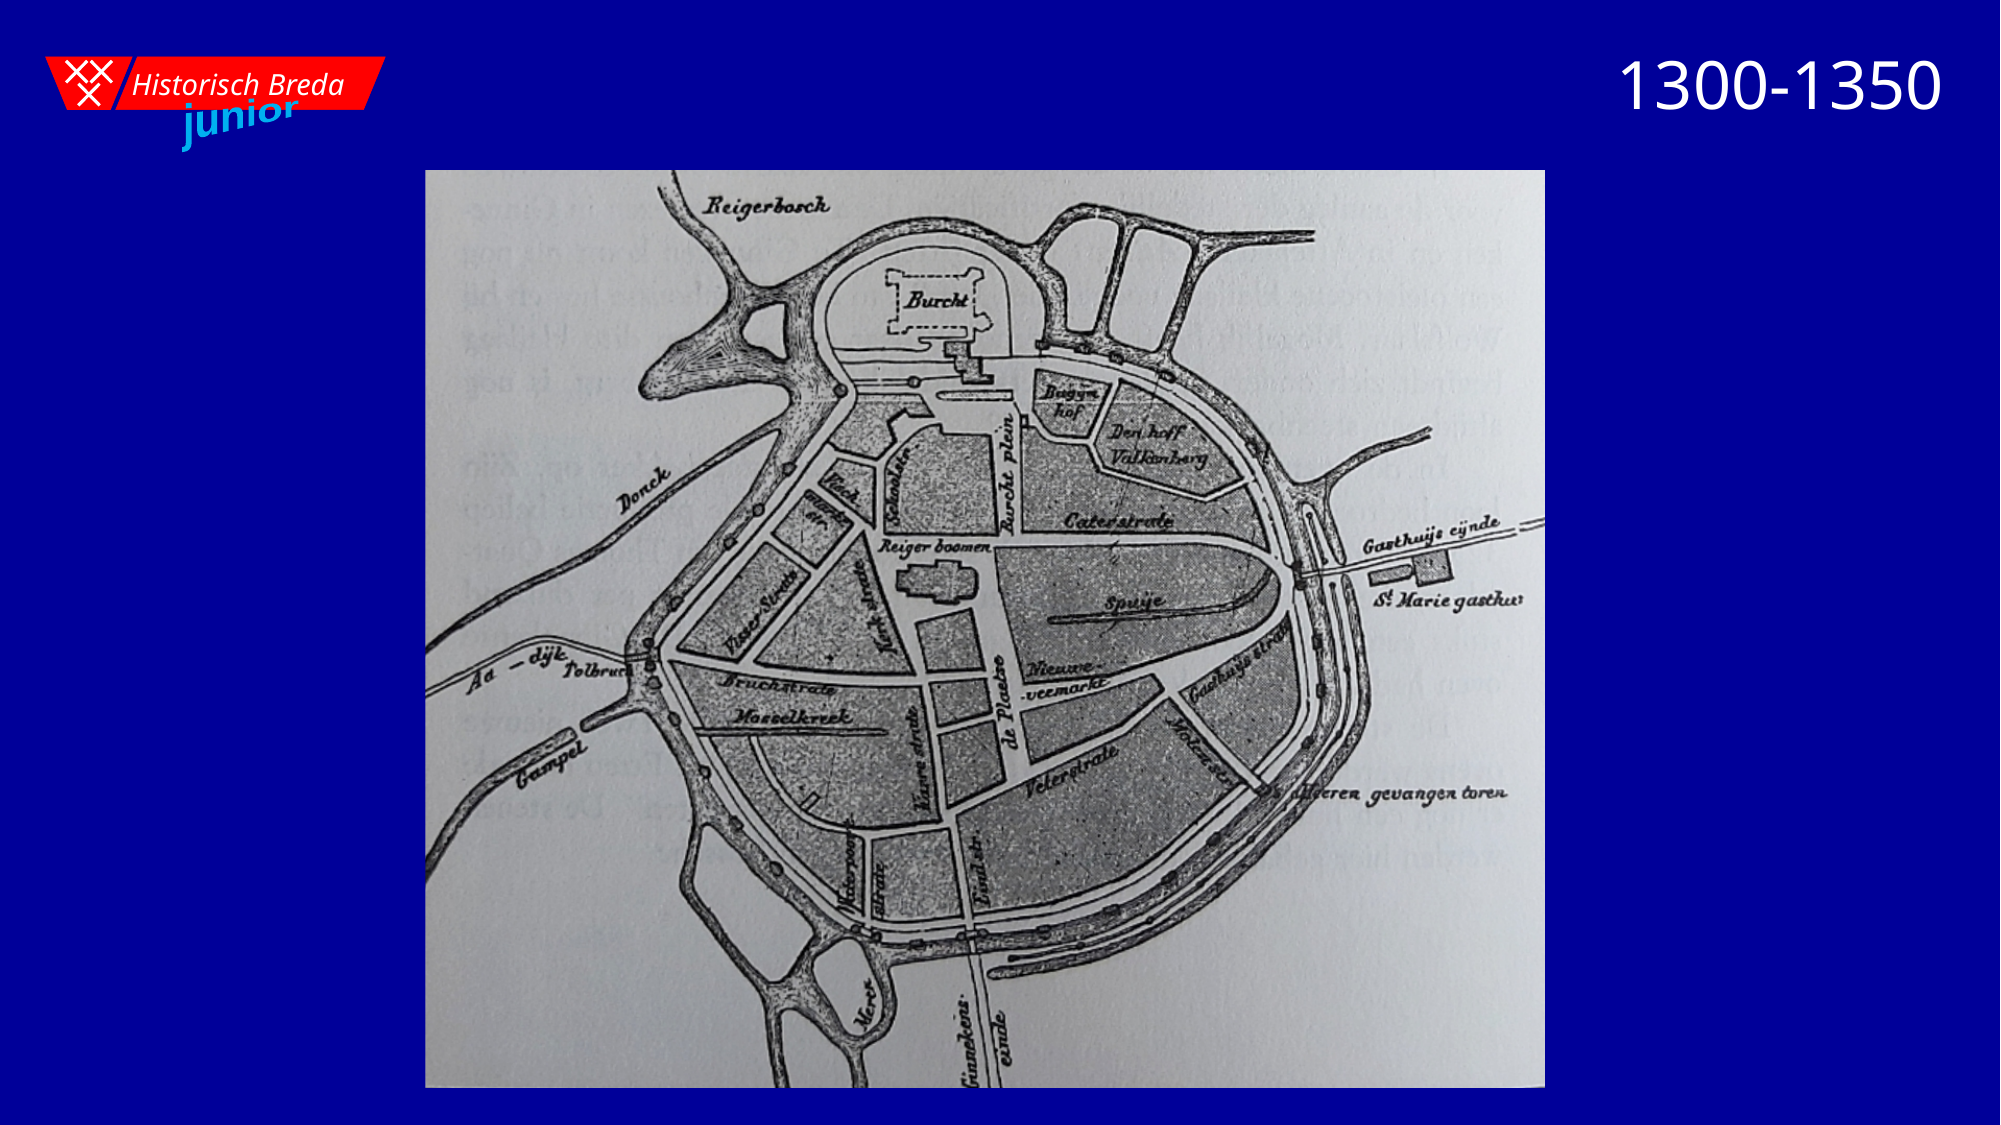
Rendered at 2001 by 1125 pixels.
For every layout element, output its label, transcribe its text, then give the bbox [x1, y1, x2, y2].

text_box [45, 56, 386, 110]
text_box 1300-1350 [425, 35, 1959, 131]
picture [425, 170, 1546, 1088]
